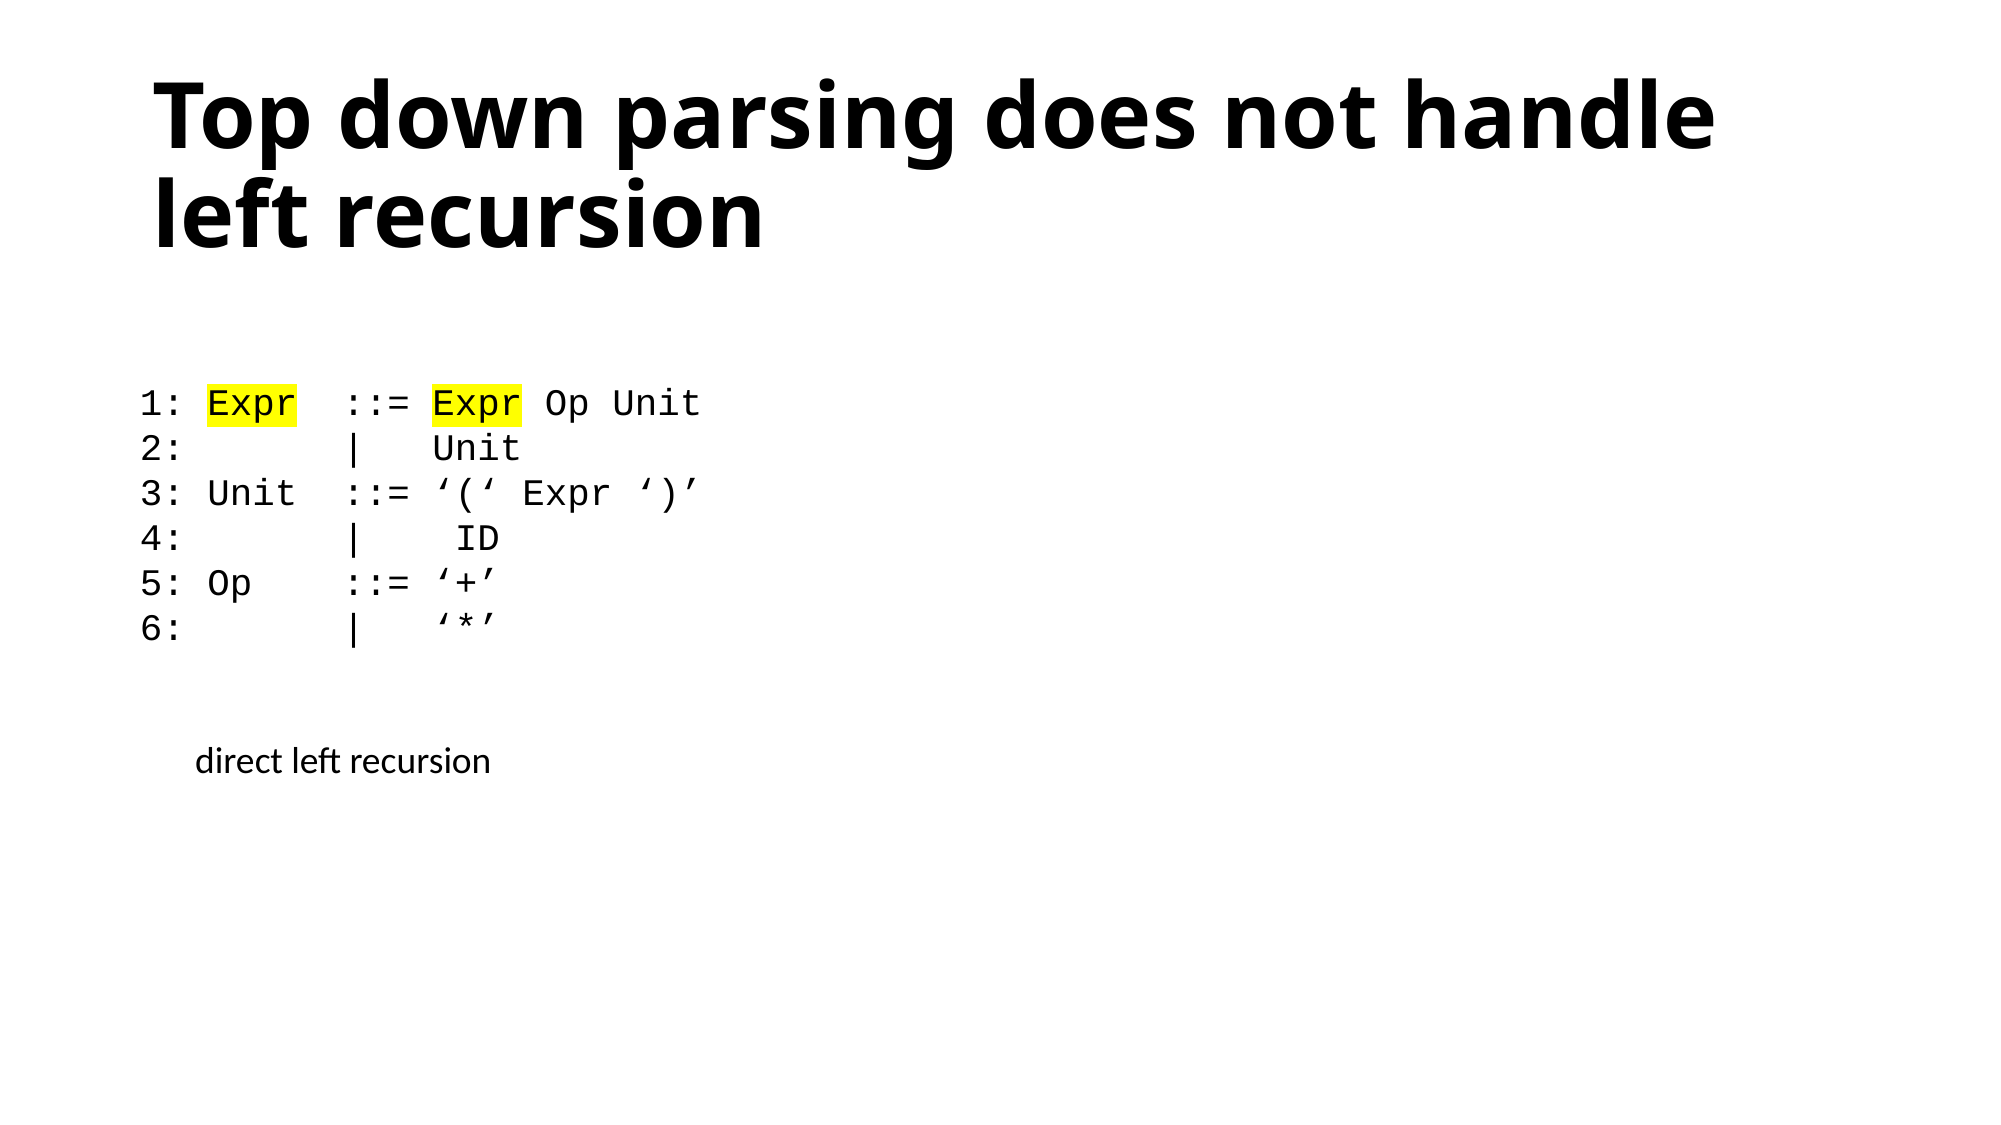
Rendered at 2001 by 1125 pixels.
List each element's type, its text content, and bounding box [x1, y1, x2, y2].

title Top down parsing does not handle left recursion [137, 59, 1913, 278]
text_box 1: Expr ::= Expr Op Unit 2: | Unit 3: Unit ::= ‘(‘ Expr ‘)’ 4: | ID 5: Op ::= ‘+’ 6: | ‘*’ [124, 370, 767, 656]
text_box direct left recursion [180, 729, 507, 789]
